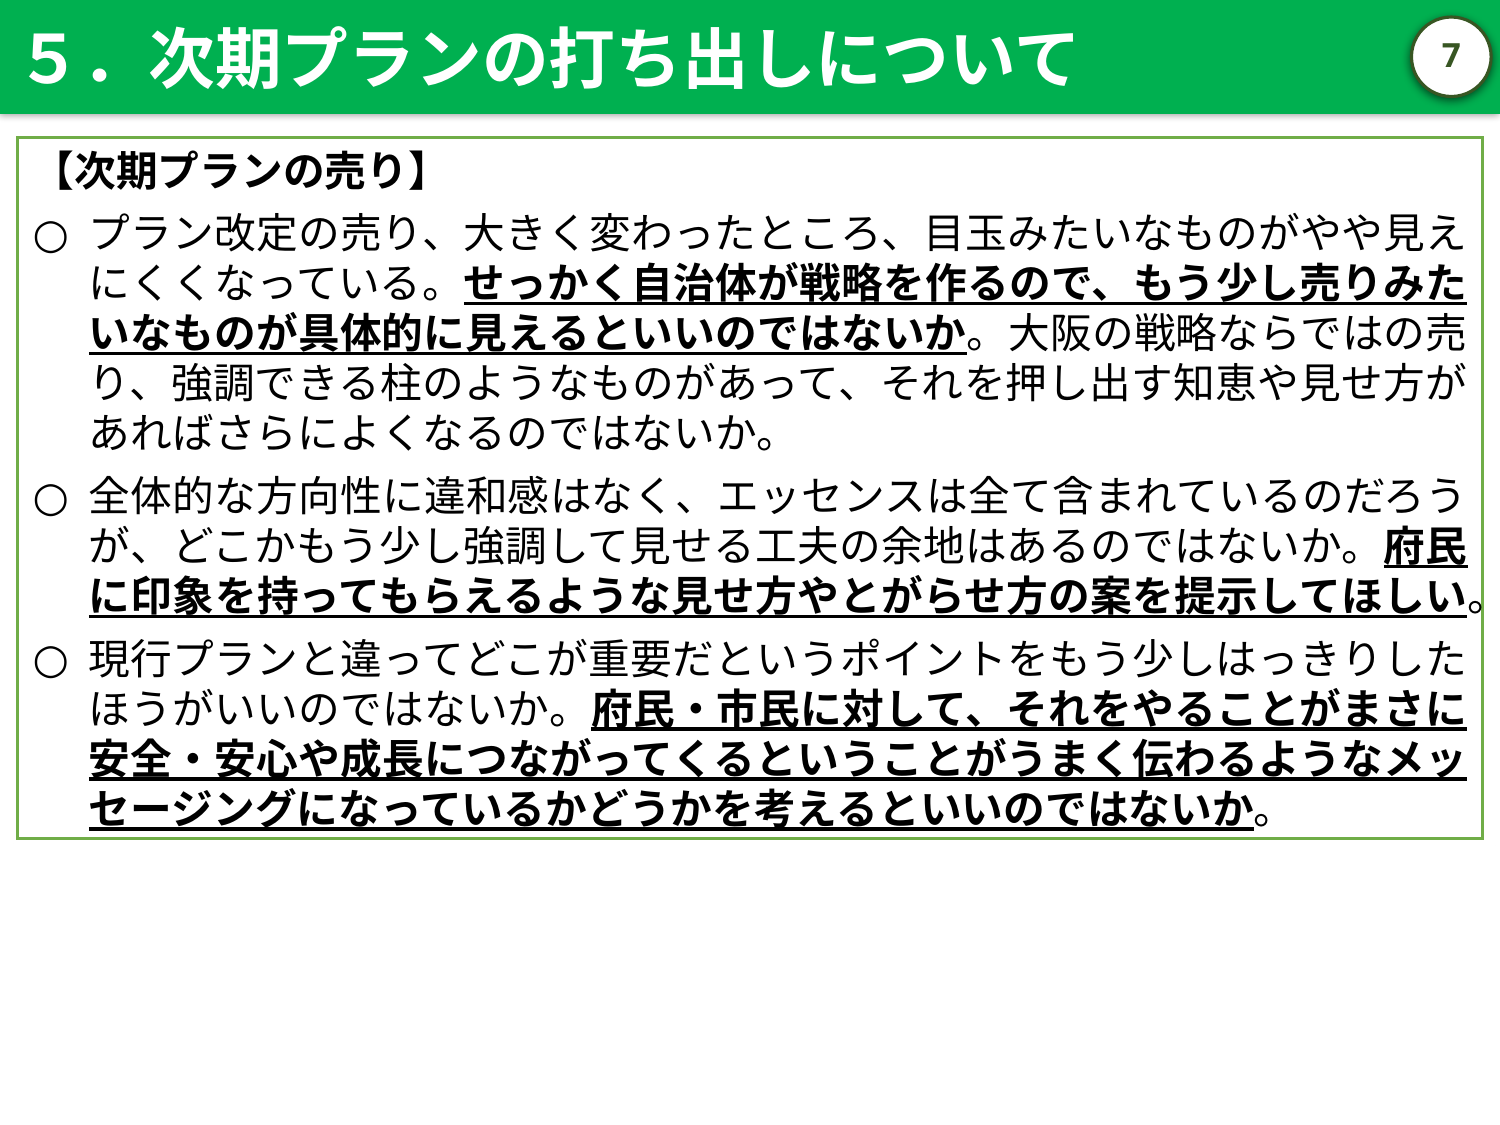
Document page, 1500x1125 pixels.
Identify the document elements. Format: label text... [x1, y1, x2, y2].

text_box 【次期プランの売り】 プラン改定の売り、大きく変わったところ、目玉みたいなものがやや見えにくくなっている。せっかく自治体が戦略を作るので、もう少し売りみたいなものが具体的に見えるといいのではないか。大阪の戦略ならではの売り、強調できる柱のようなものがあって、それを押し出す知恵や見せ方があればさらによくなるのではないか。 全体的な方向性に違和感はなく、エッセンスは全て含まれているのだろうが、どこかもう少し強調して見せる工夫の余地はあるのではないか。府民に印象を持ってもらえるような見せ方やとがらせ方の案を提示してほしい。 現行プランと違ってどこが重要だというポイントをもう少しはっきりしたほうがいいのではないか。府民・市民に対して、それをやることがまさに安全・安心や成長につながってくるということがうまく伝わるようなメッセージングになっているかどうかを考えるといいのではないか。 [17, 136, 1483, 839]
text_box ５．次期プランの打ち出しについて [0, 0, 1500, 114]
text_box 6 [1411, 17, 1492, 97]
